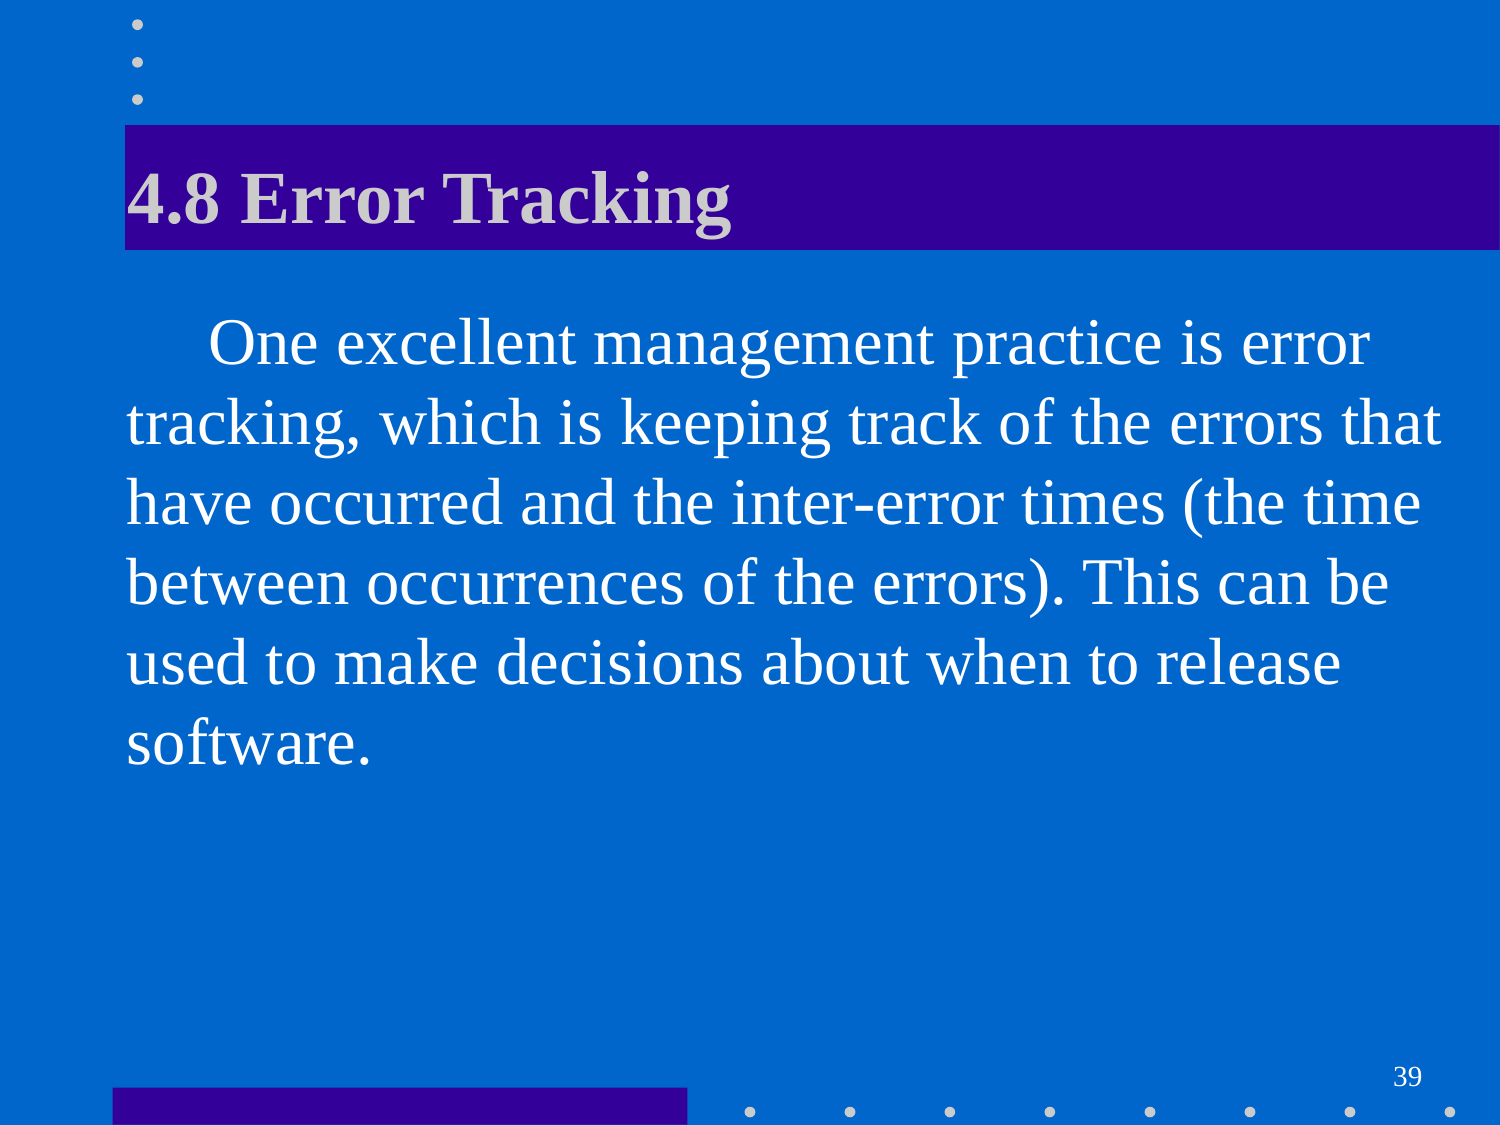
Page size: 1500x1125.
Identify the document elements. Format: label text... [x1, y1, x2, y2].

text_box One excellent management practice is error tracking, which is keeping track of the errors that have occurred and the inter-error times (the time between occurrences of the errors). This can be used to make decisions about when to release software. [112, 290, 1471, 1035]
title 4.8 Error Tracking [112, 99, 1388, 288]
